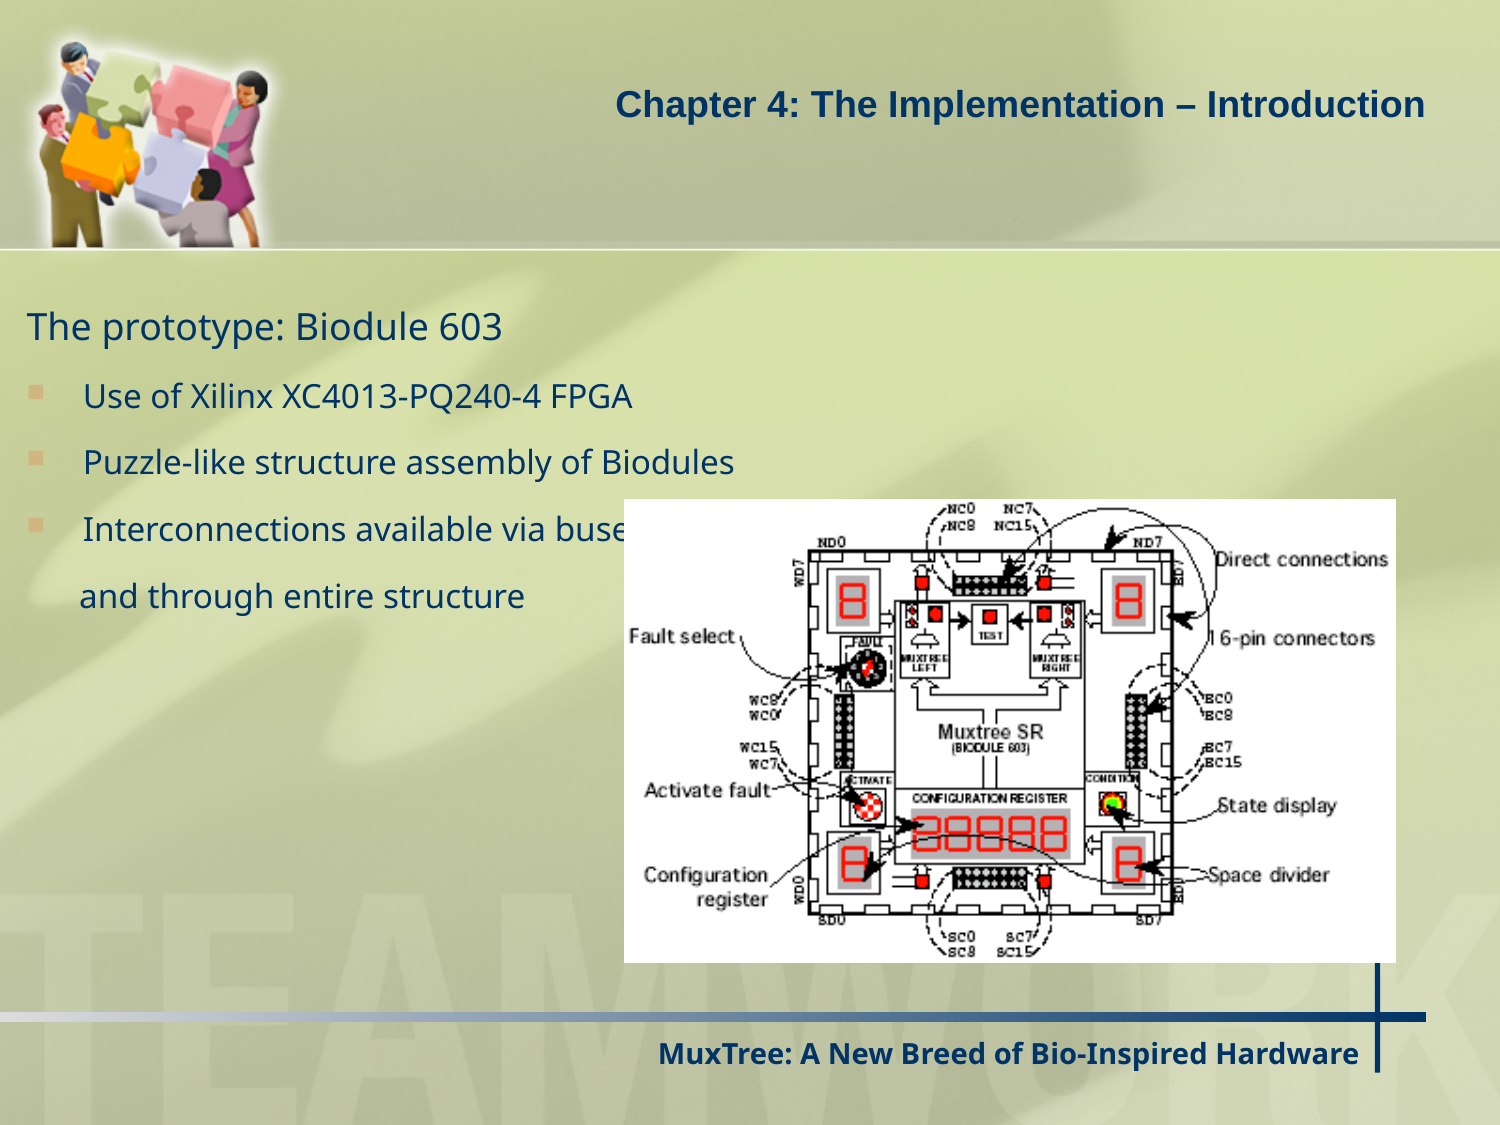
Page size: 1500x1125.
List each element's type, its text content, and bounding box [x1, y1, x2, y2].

title MuxTree: A New Breed of Bio-Inspired Hardware [24, 1022, 1376, 1093]
list The prototype: Biodule 603 Use of Xilinx XC4013-PQ240-4 FPGA Puzzle-like structure assembly of Biodules Interconnections available via buses and through entire structure [11, 273, 1225, 774]
picture [0, 0, 1500, 1125]
text_box [1374, 972, 1381, 1073]
text_box [0, 1012, 1374, 1022]
text_box [1381, 1012, 1426, 1022]
text_box Chapter 4: The Implementation – Introduction [24, 62, 1442, 143]
